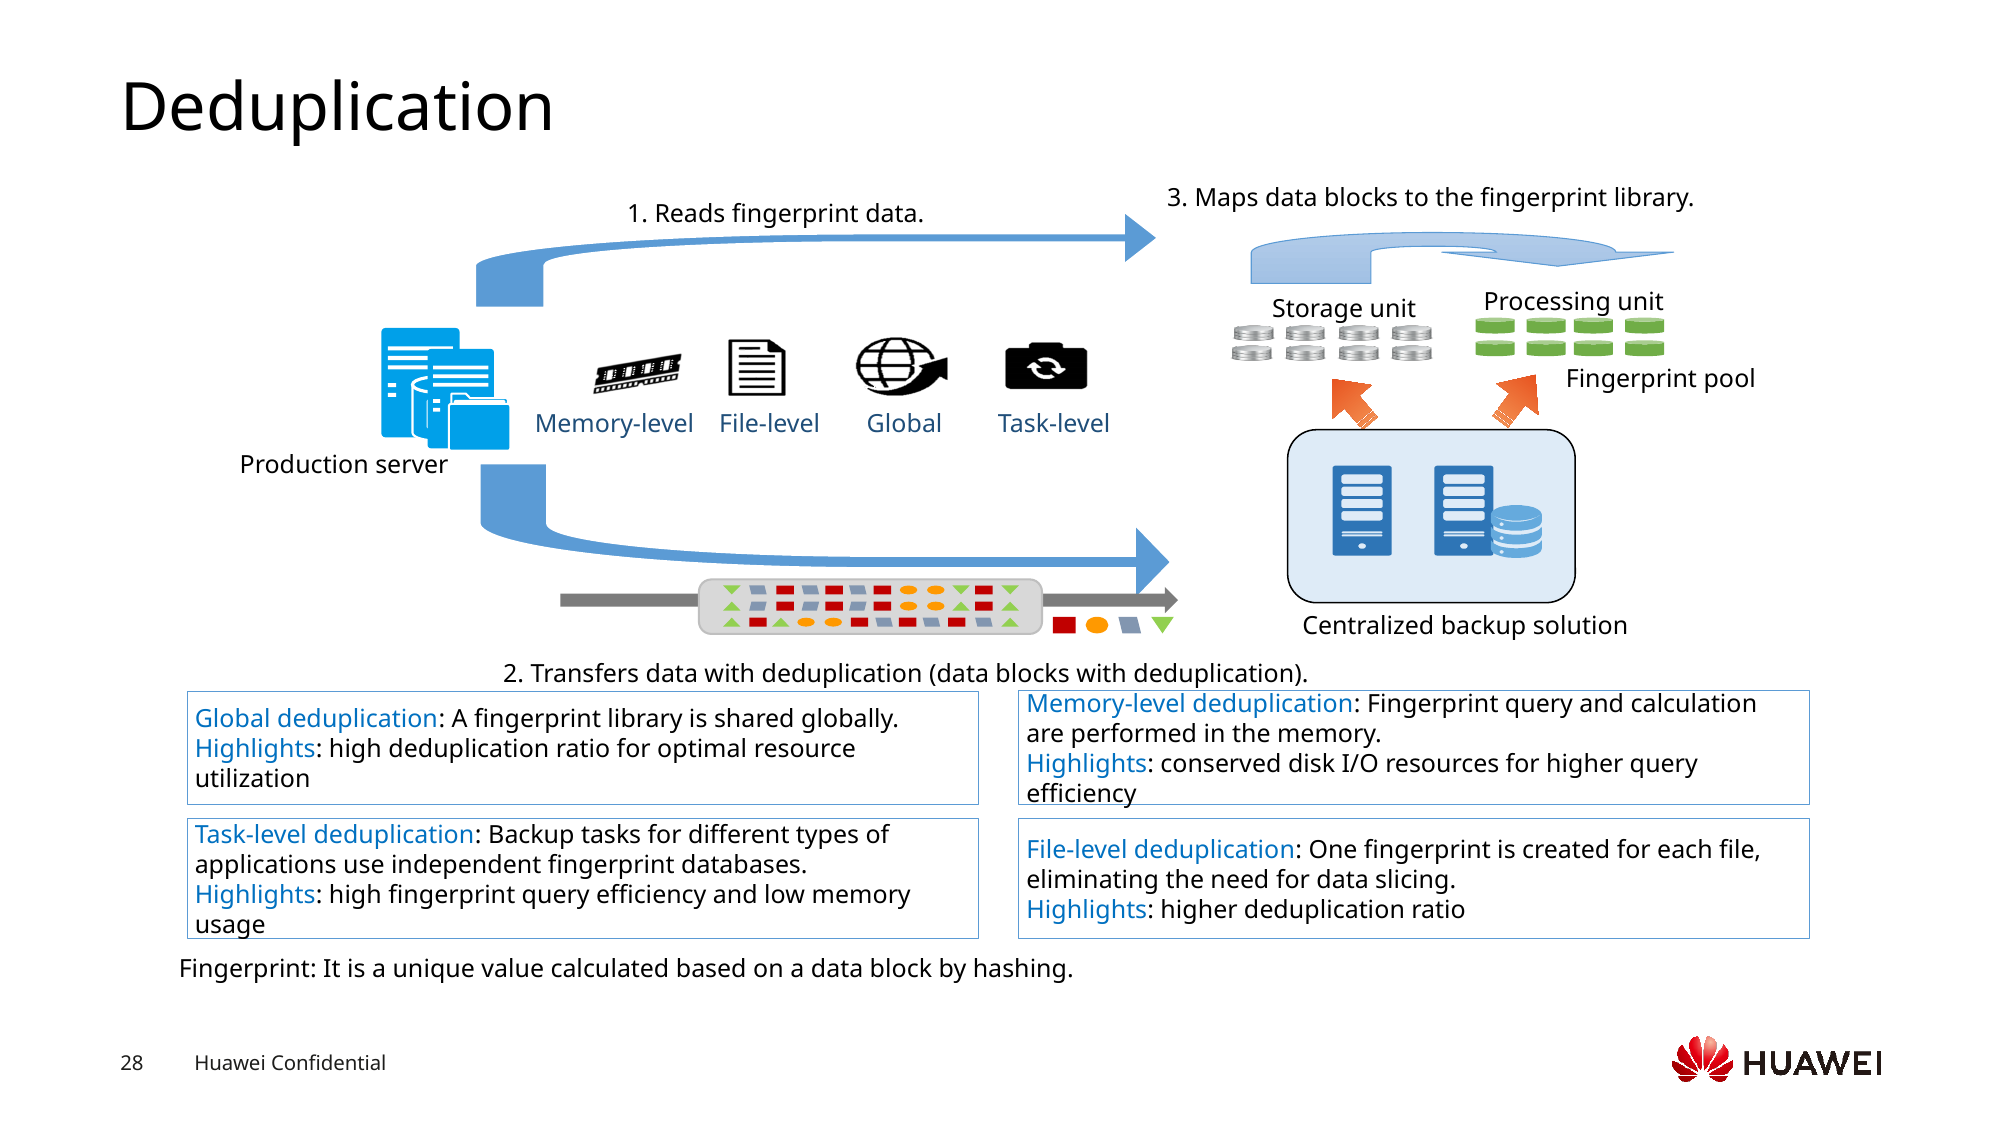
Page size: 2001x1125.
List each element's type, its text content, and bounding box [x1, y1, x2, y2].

text_box Global deduplication: A fingerprint library is shared globally. Highlights: high deduplication ratio for optimal resource utilization [187, 690, 979, 805]
title Deduplication [120, 73, 1880, 155]
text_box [228, 174, 1769, 696]
text_box Task-level deduplication: Backup tasks for different types of applications use independent fingerprint databases. Highlights: high fingerprint query efficiency and low memory usage [187, 818, 979, 939]
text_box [381, 327, 511, 451]
text_box File-level deduplication: One fingerprint is created for each file, eliminating the need for data slicing. Highlights: higher deduplication ratio [1018, 818, 1810, 939]
text_box Fingerprint: It is a unique value calculated based on a data block by hashing. [163, 945, 1208, 990]
picture [1672, 1036, 1881, 1082]
text_box Memory-level deduplication: Fingerprint query and calculation are performed in the memory. Highlights: conserved disk I/O resources for higher query efficiency [1018, 690, 1810, 805]
